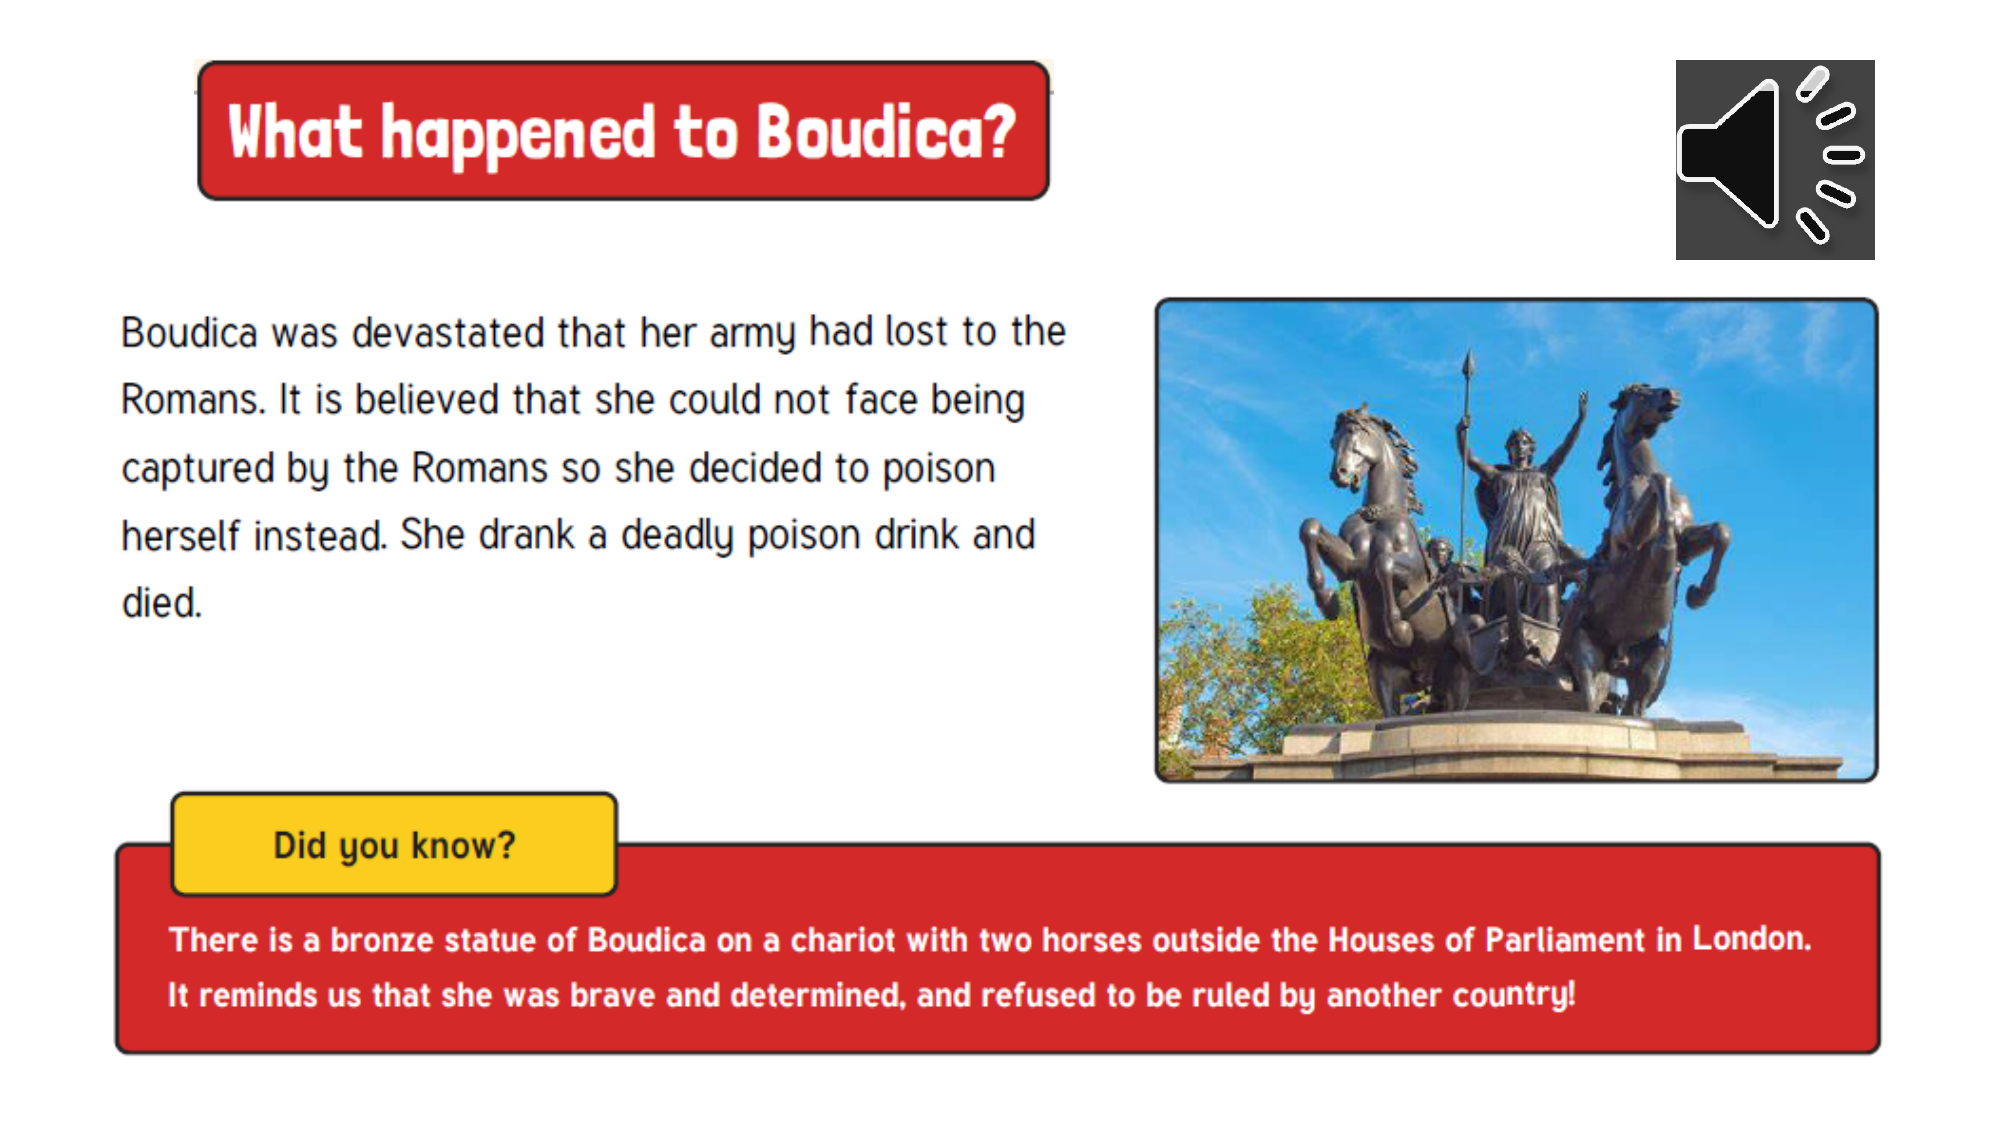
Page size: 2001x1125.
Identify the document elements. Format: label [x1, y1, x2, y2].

picture [1675, 59, 1877, 262]
picture [74, 273, 1925, 1083]
picture [194, 59, 1054, 209]
